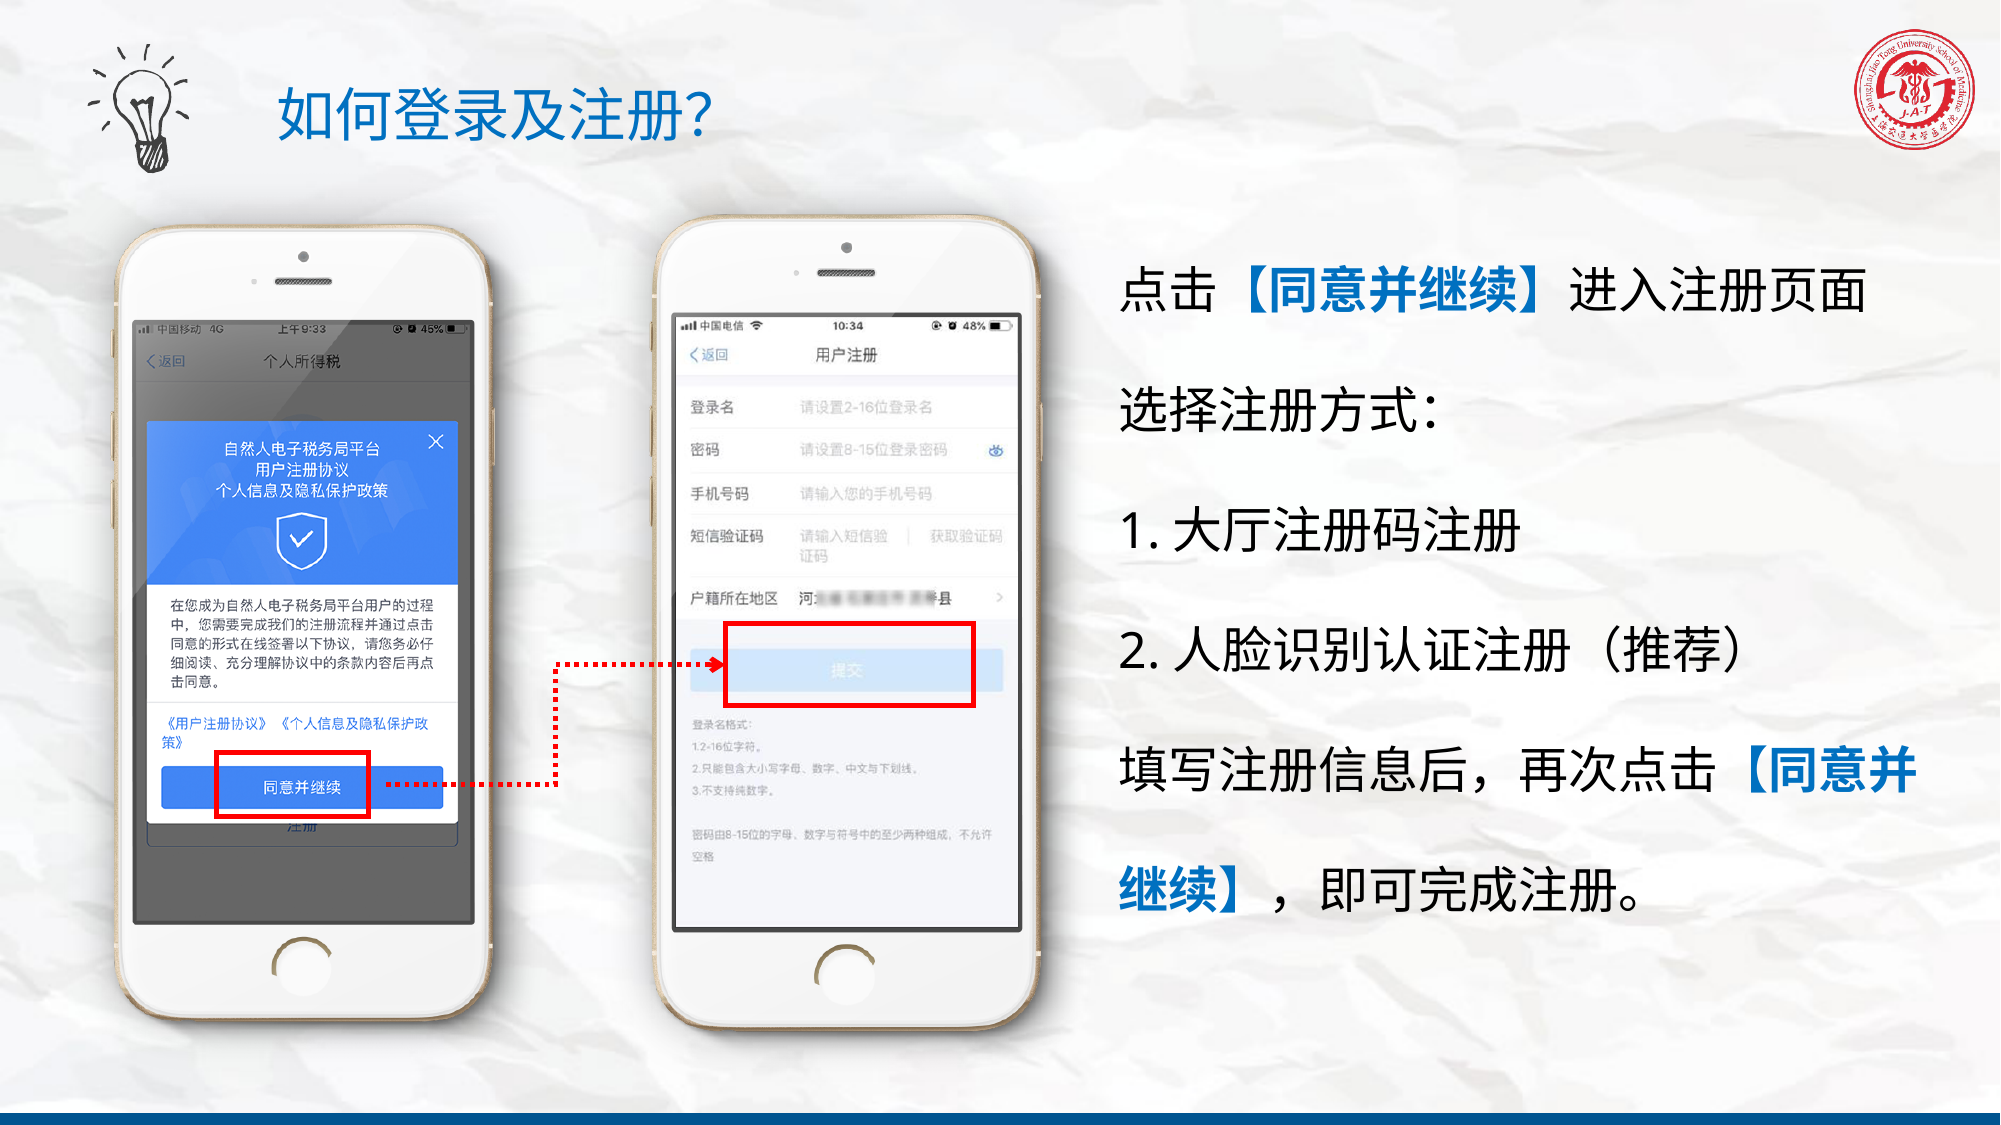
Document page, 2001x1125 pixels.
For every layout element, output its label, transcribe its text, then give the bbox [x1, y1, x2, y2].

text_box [386, 664, 726, 785]
text_box 点击【同意并继续】进入注册页面 选择注册方式： 1.大厅注册码注册 2.人脸识别认证注册（推荐） 填写注册信息后，再次点击【同意并继续】，即可完成注册。 [1306, 191, 1963, 927]
text_box 如何登录及注册？ [216, 70, 758, 156]
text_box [87, 43, 191, 174]
picture [0, 0, 2000, 1113]
